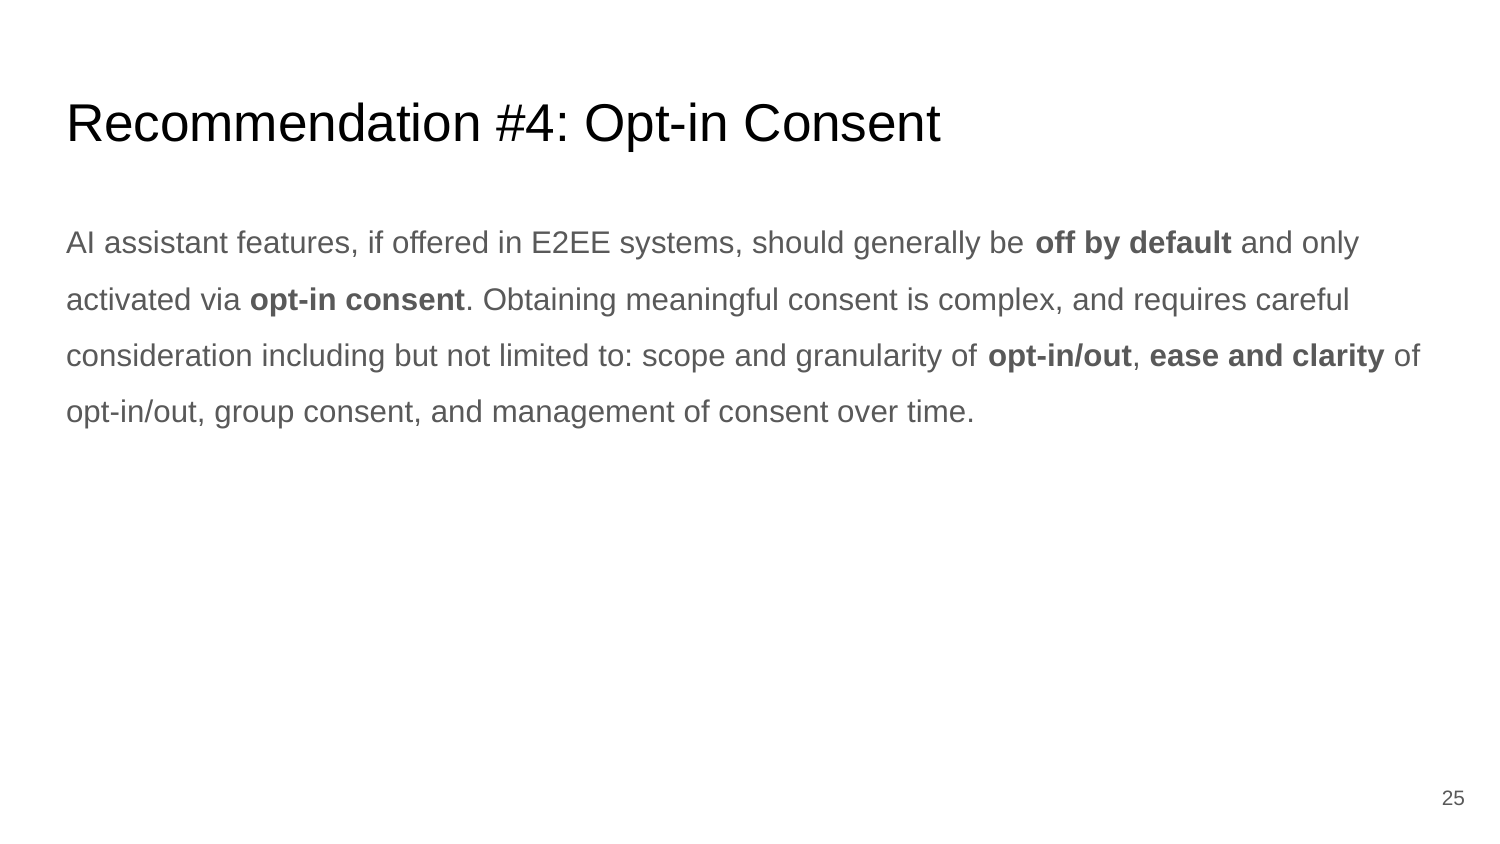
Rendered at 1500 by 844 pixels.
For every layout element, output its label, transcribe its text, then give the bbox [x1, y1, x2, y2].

list AI assistant features, if offered in E2EE systems, should generally be off by default and only activated via opt-in consent. Obtaining meaningful consent is complex, and requires careful consideration including but not limited to: scope and granularity of opt-in/out, ease and clarity of opt-in/out, group consent, and management of consent over time. [51, 189, 1449, 750]
title Recommendation #4: Opt-in Consent [51, 72, 1449, 167]
slide_number ‹#› [1389, 764, 1480, 830]
